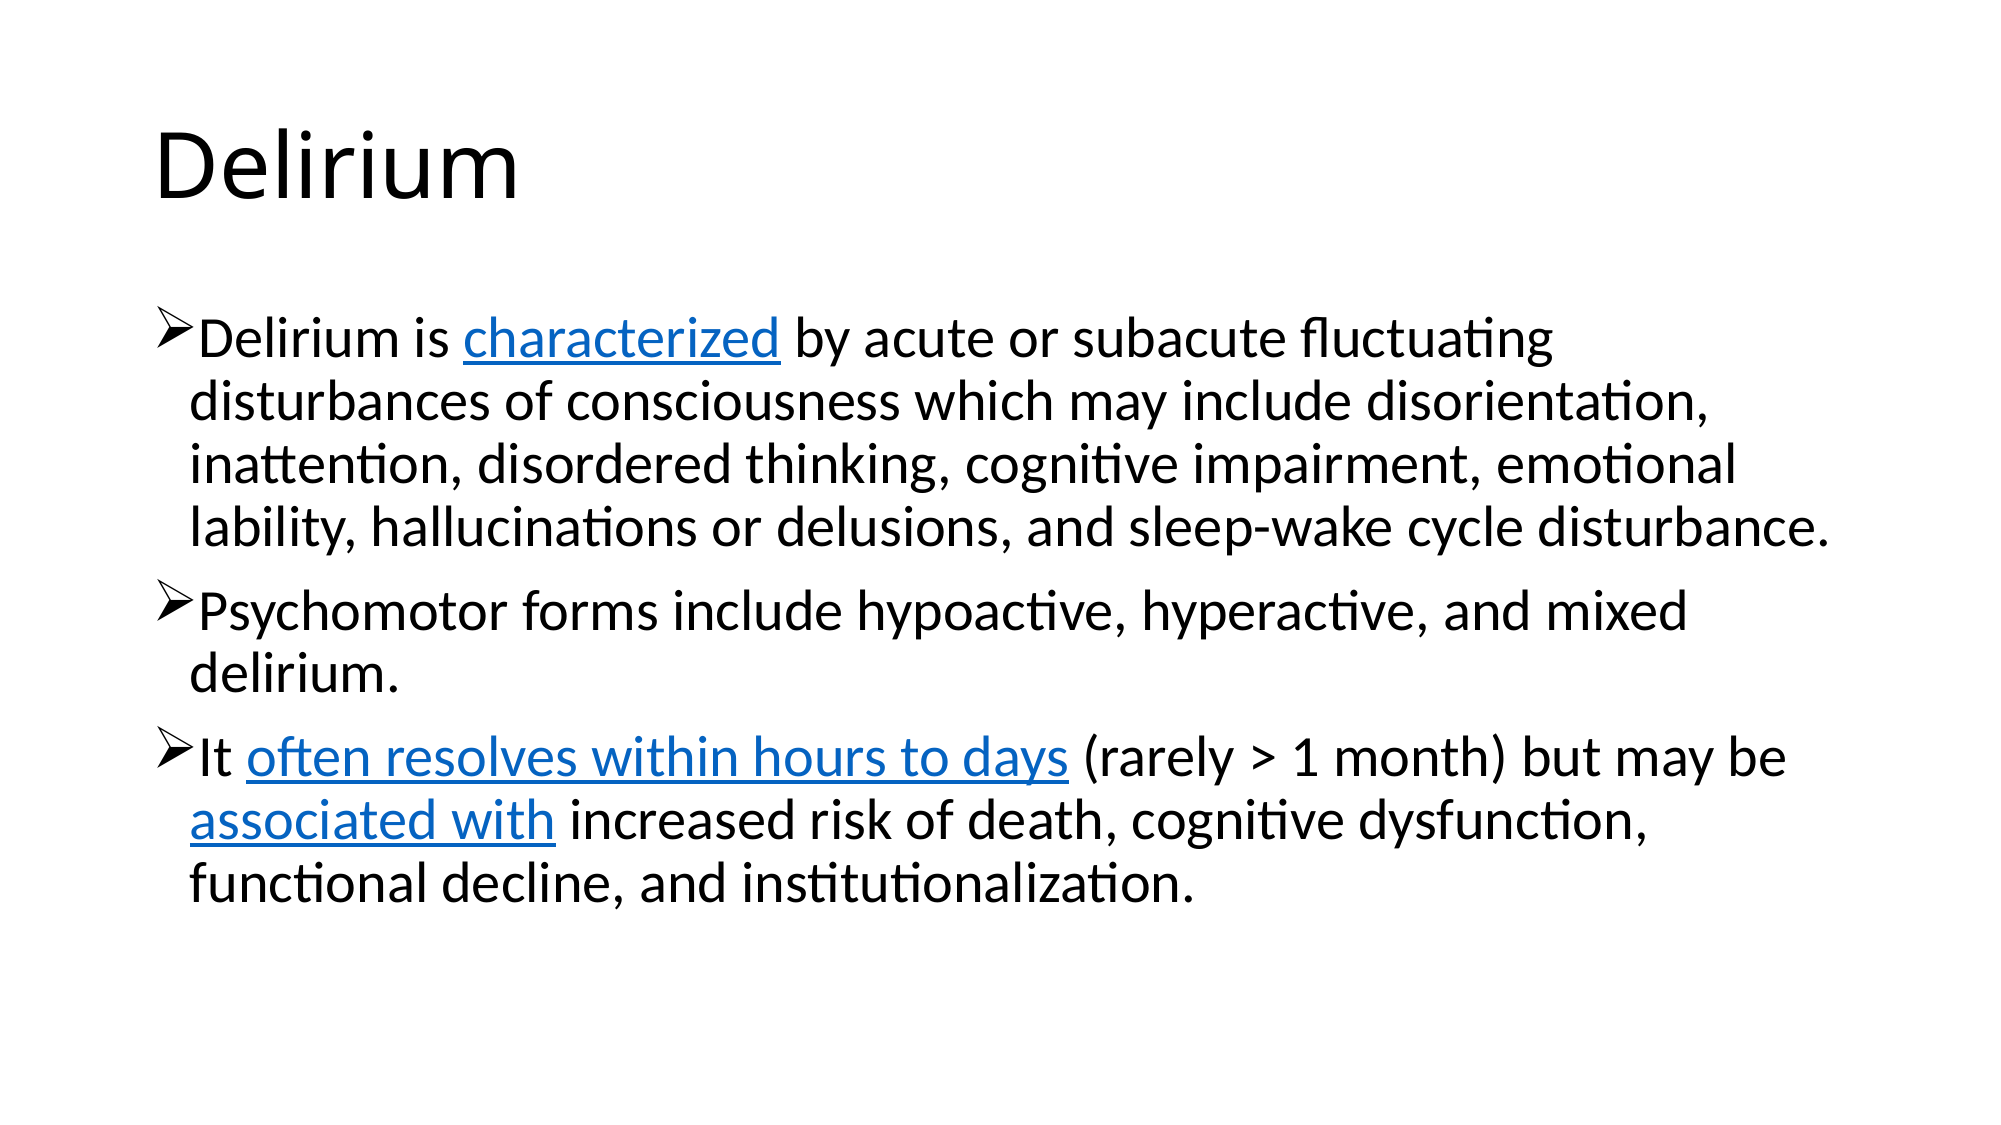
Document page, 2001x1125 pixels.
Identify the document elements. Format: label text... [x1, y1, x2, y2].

title Delirium [137, 59, 1863, 278]
list Delirium is characterized by acute or subacute fluctuating disturbances of consciousness which may include disorientation, inattention, disordered thinking, cognitive impairment, emotional lability, hallucinations or delusions, and sleep-wake cycle disturbance. Psychomotor forms include hypoactive, hyperactive, and mixed delirium. It often resolves within hours to days (rarely > 1 month) but may be associated with increased risk of death, cognitive dysfunction, functional decline, and institutionalization. [137, 299, 1863, 1014]
